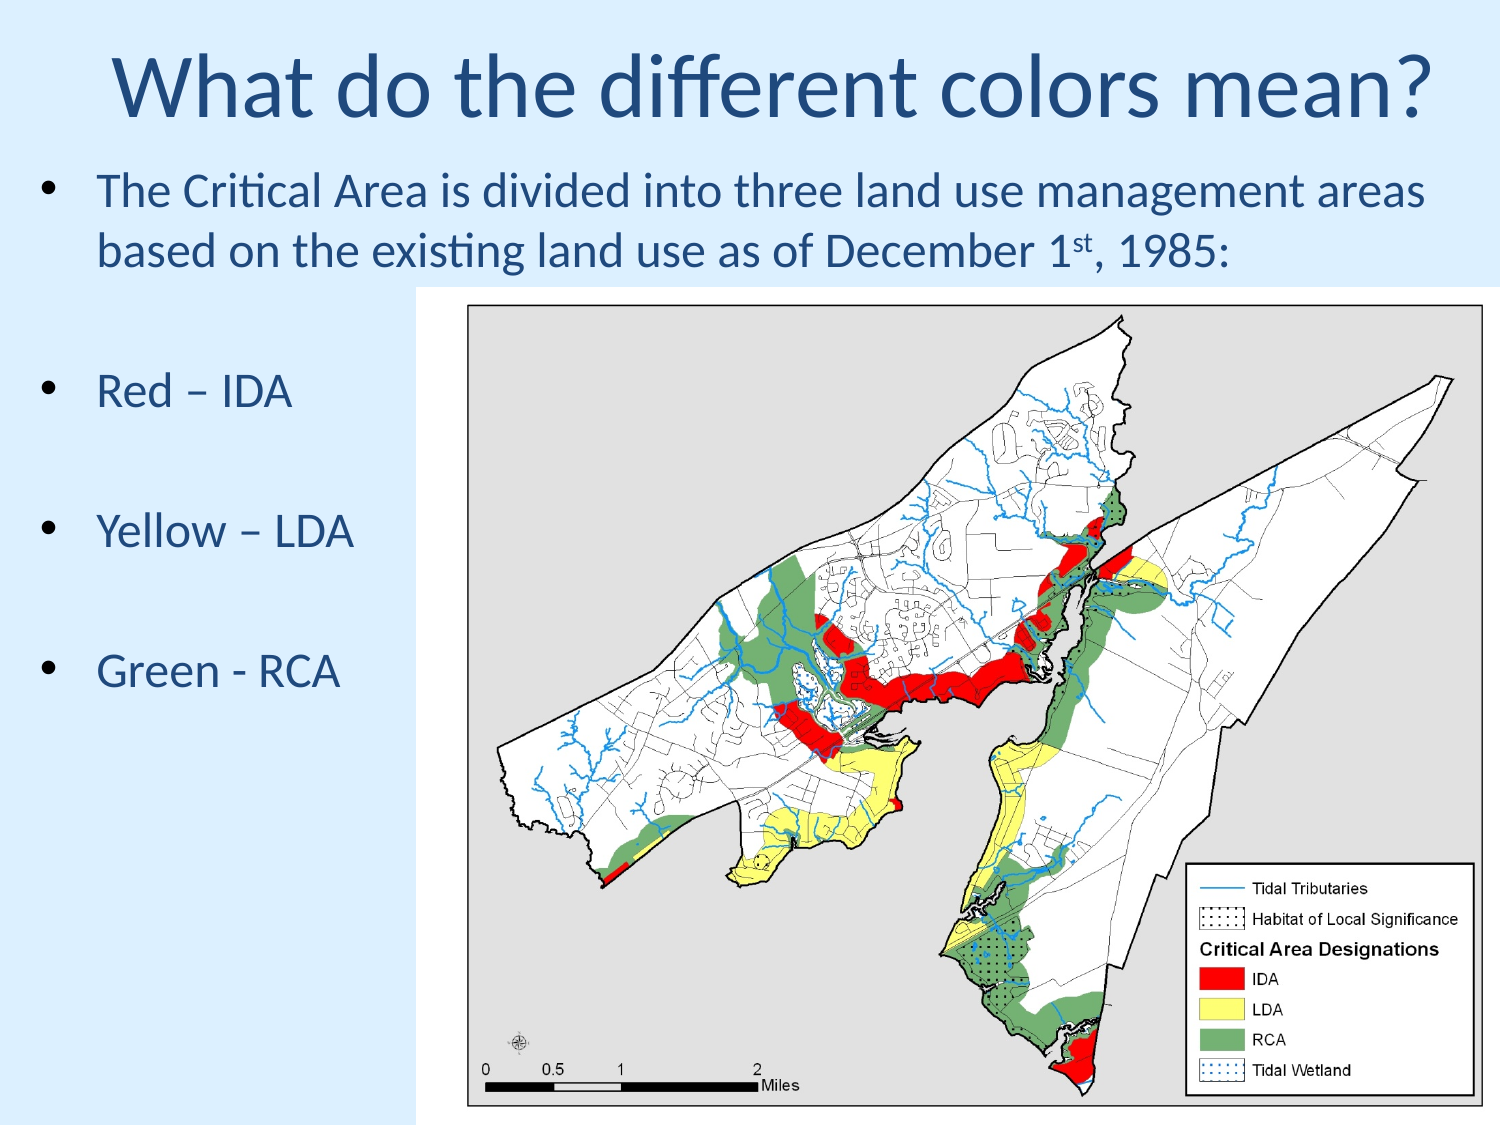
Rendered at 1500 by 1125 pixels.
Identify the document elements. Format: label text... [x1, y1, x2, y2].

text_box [415, 287, 1500, 1125]
title What do the different colors mean? [49, 0, 1500, 149]
list The Critical Area is divided into three land use management areas based on the existing land use as of December 1st, 1985: Red – IDA Yellow – LDA Green - RCA [24, 149, 1500, 1026]
